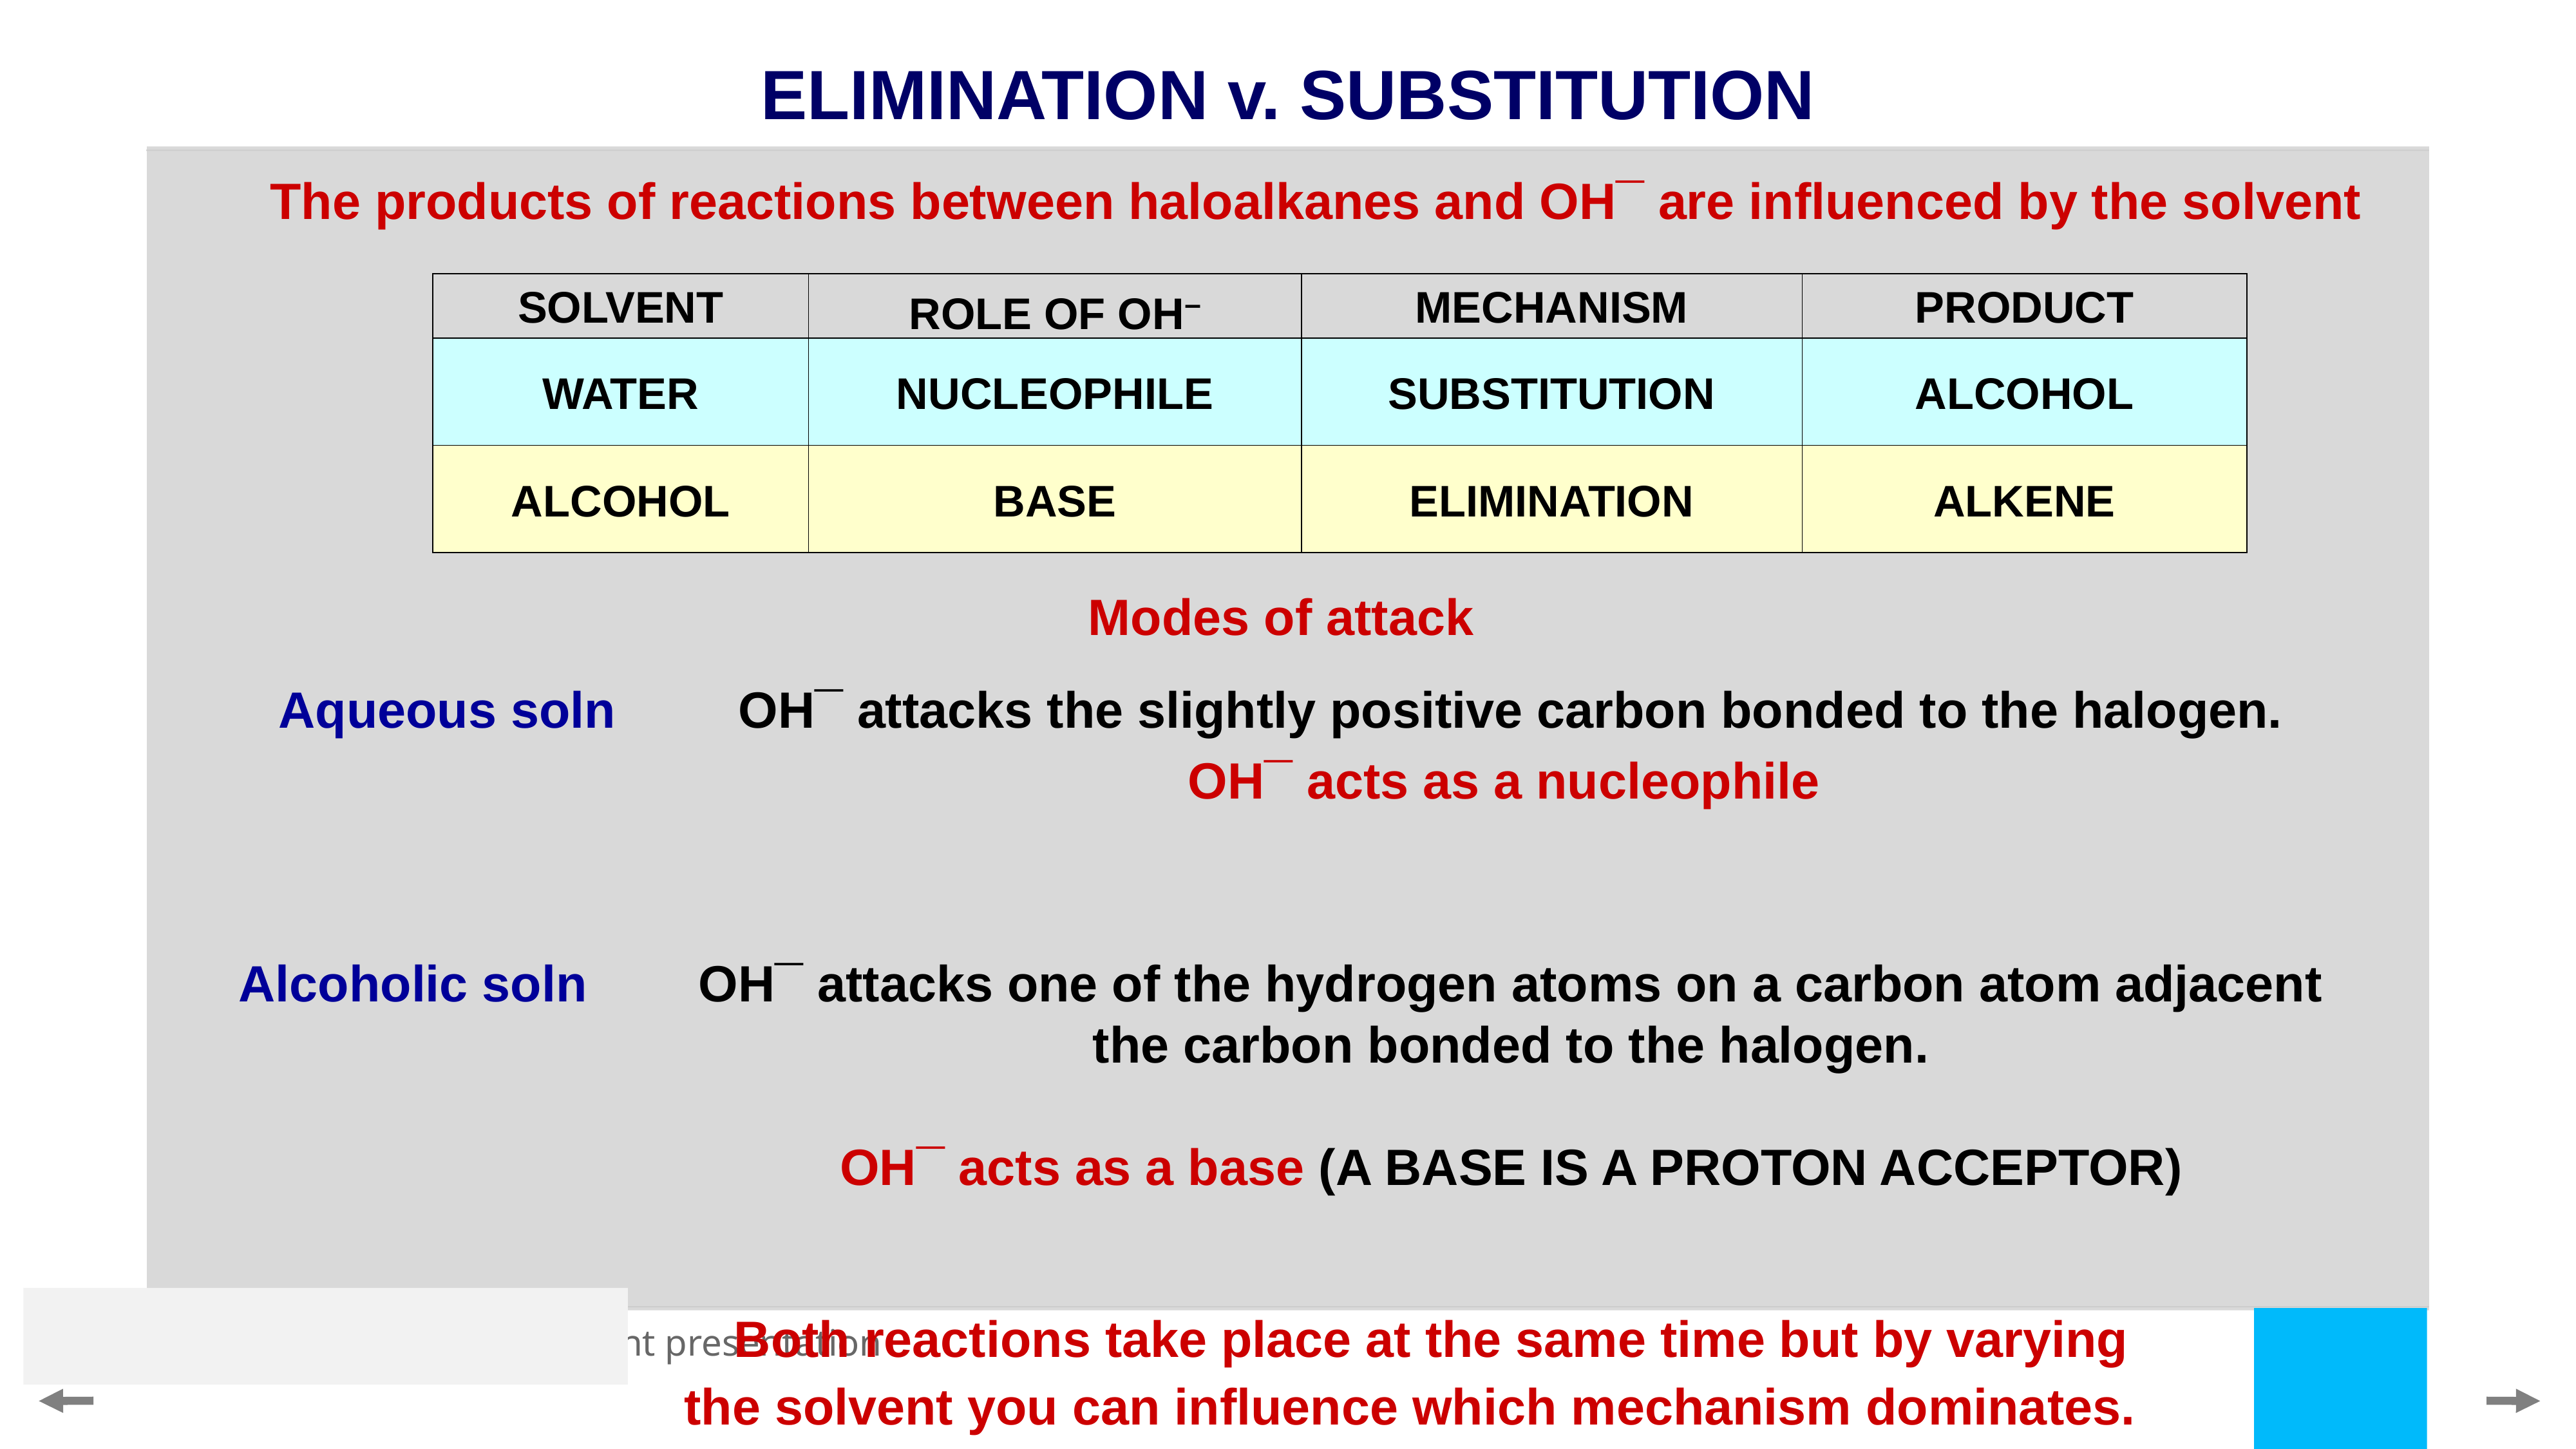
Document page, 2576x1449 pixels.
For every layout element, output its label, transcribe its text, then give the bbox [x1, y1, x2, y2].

text_box [39, 1385, 80, 1444]
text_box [432, 273, 2247, 553]
text_box [23, 1287, 628, 1385]
text_box [2483, 1360, 2569, 1444]
text_box Modes of attack Aqueous soln OH¯ attacks the slightly positive carbon bonded to the halogen. OH¯ acts as a nucleophile Alcoholic soln OH¯ attacks one of the hydrogen atoms on a carbon atom adjacent the carbon bonded to the halogen. OH¯ acts as a base (A BASE IS A PROTON ACCEPTOR) Both reactions take place at the same time but by varying the solvent you can influence which mechanism dominates. [80, 572, 2483, 1447]
text_box The products of reactions between haloalkanes and OH¯ are influenced by the solvent [93, 156, 2541, 242]
text_box ELIMINATION v. SUBSTITUTION [408, 37, 2168, 146]
